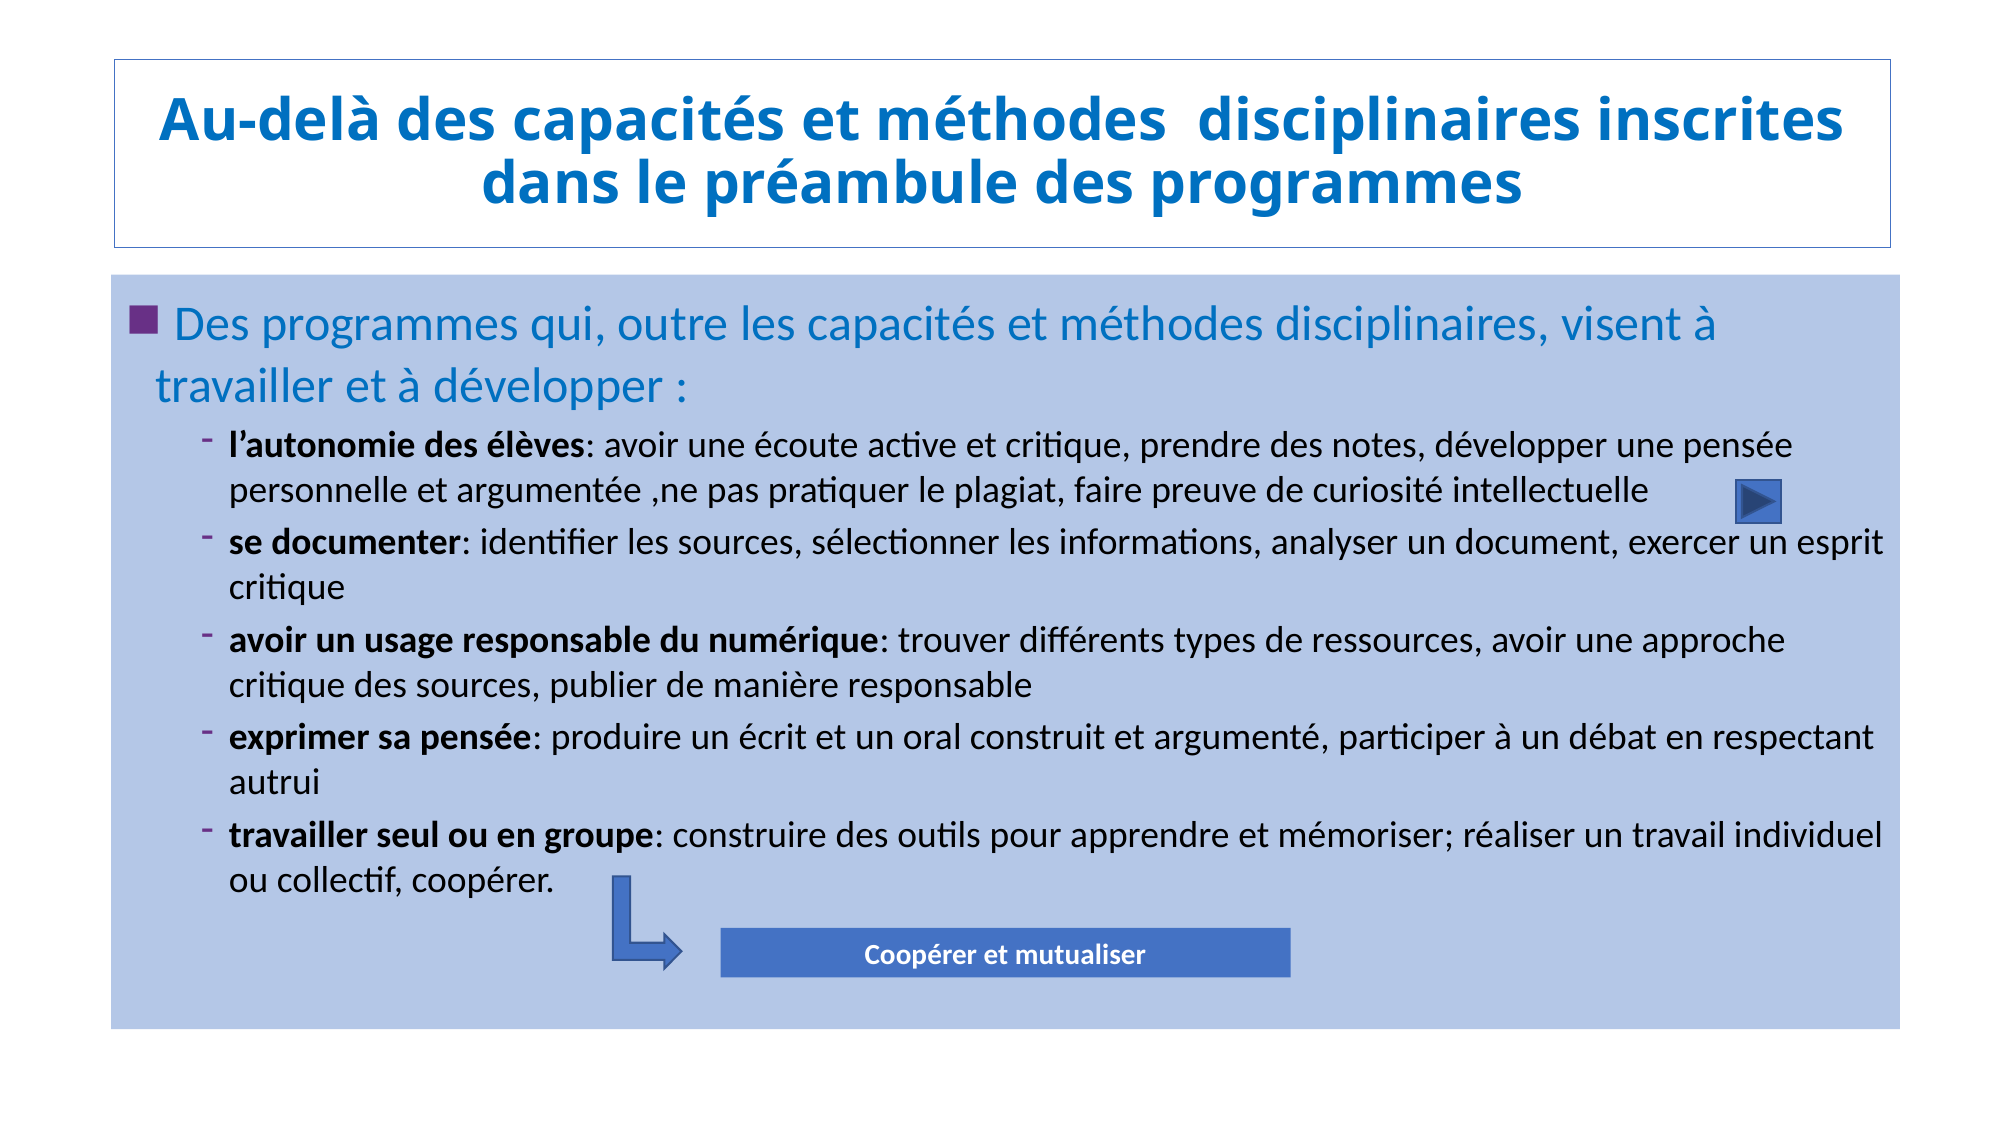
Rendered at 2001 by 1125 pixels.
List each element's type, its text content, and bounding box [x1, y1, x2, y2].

text_box Coopérer et mutualiser [720, 927, 1291, 978]
text_box [611, 875, 683, 972]
list Des programmes qui, outre les capacités et méthodes disciplinaires, visent à travailler et à développer : l’autonomie des élèves: avoir une écoute active et critique, prendre des notes, développer une pensée personnelle et argumentée ,ne pas pratiquer le plagiat, faire preuve de curiosité intellectuelle se documenter: identifier les sources, sélectionner les informations, analyser un document, exercer un esprit critique avoir un usage responsable du numérique: trouver différents types de ressources, avoir une approche critique des sources, publier de manière responsable exprimer sa pensée: produire un écrit et un oral construit et argumenté, participer à un débat en respectant autrui travailler seul ou en groupe: construire des outils pour apprendre et mémoriser; réaliser un travail individuel ou collectif, coopérer. [111, 274, 1900, 1030]
text_box [1735, 479, 1782, 524]
title Au-delà des capacités et méthodes disciplinaires inscrites dans le préambule des programmes [114, 59, 1891, 248]
